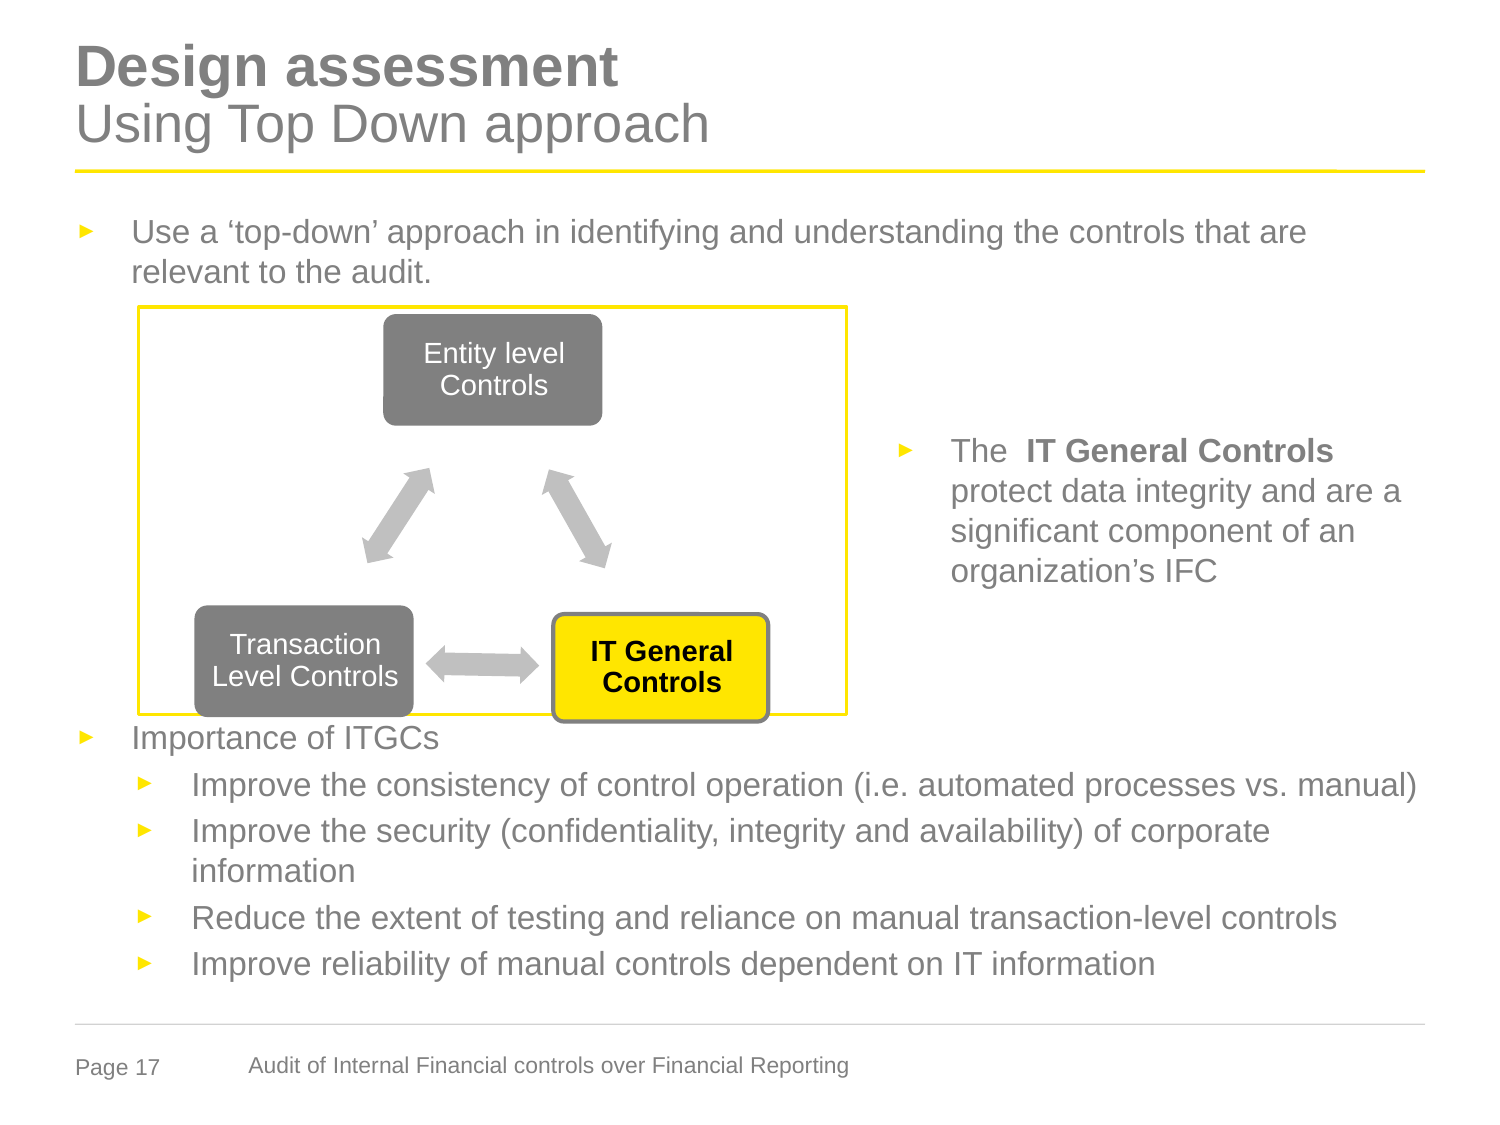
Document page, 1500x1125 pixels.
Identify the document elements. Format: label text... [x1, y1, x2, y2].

text_box The IT General Controls protect data integrity and are a significant component of an organization’s IFC [894, 423, 1431, 590]
title Design assessment Using Top Down approach [75, 38, 1425, 180]
text_box [826, 305, 849, 717]
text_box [138, 306, 829, 722]
list Use a ‘top-down’ approach in identifying and understanding the controls that are relevant to the audit. Importance of ITGCs Improve the consistency of control operation (i.e. automated processes vs. manual) Improve the security (confidentiality, integrity and availability) of corporate information Reduce the extent of testing and reliance on manual transaction-level controls Improve reliability of manual controls dependent on IT information [75, 210, 1425, 1005]
